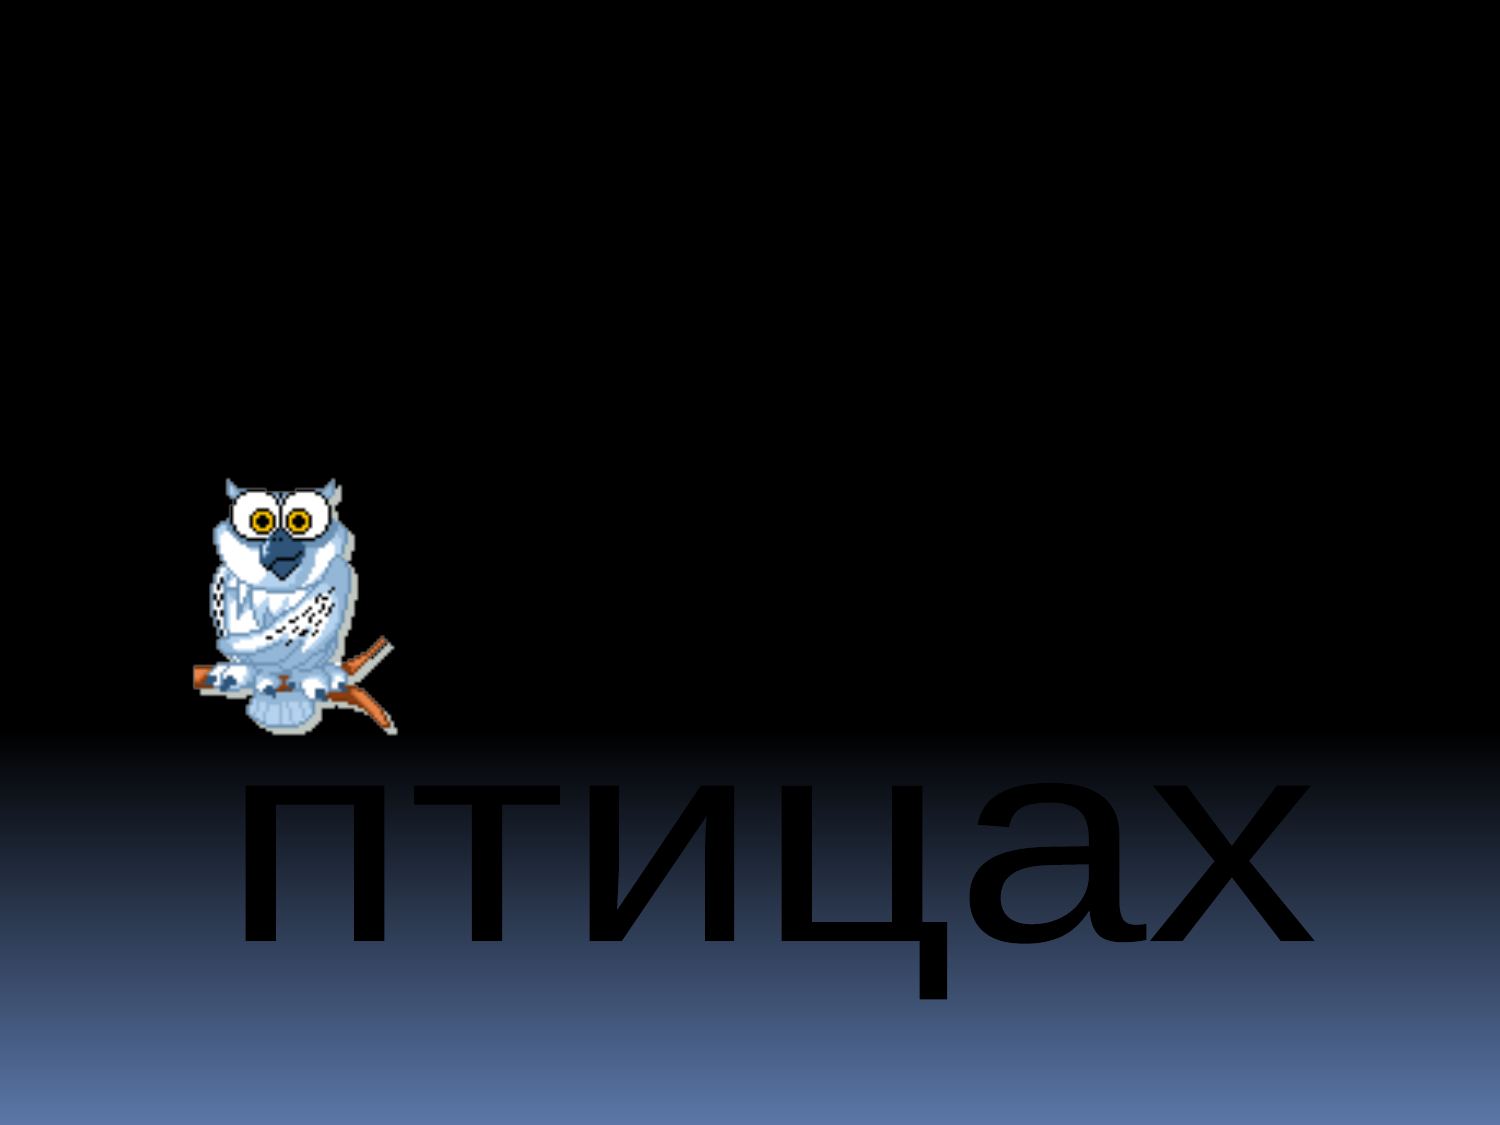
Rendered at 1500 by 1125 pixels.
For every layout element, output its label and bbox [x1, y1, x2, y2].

picture [99, 384, 527, 812]
